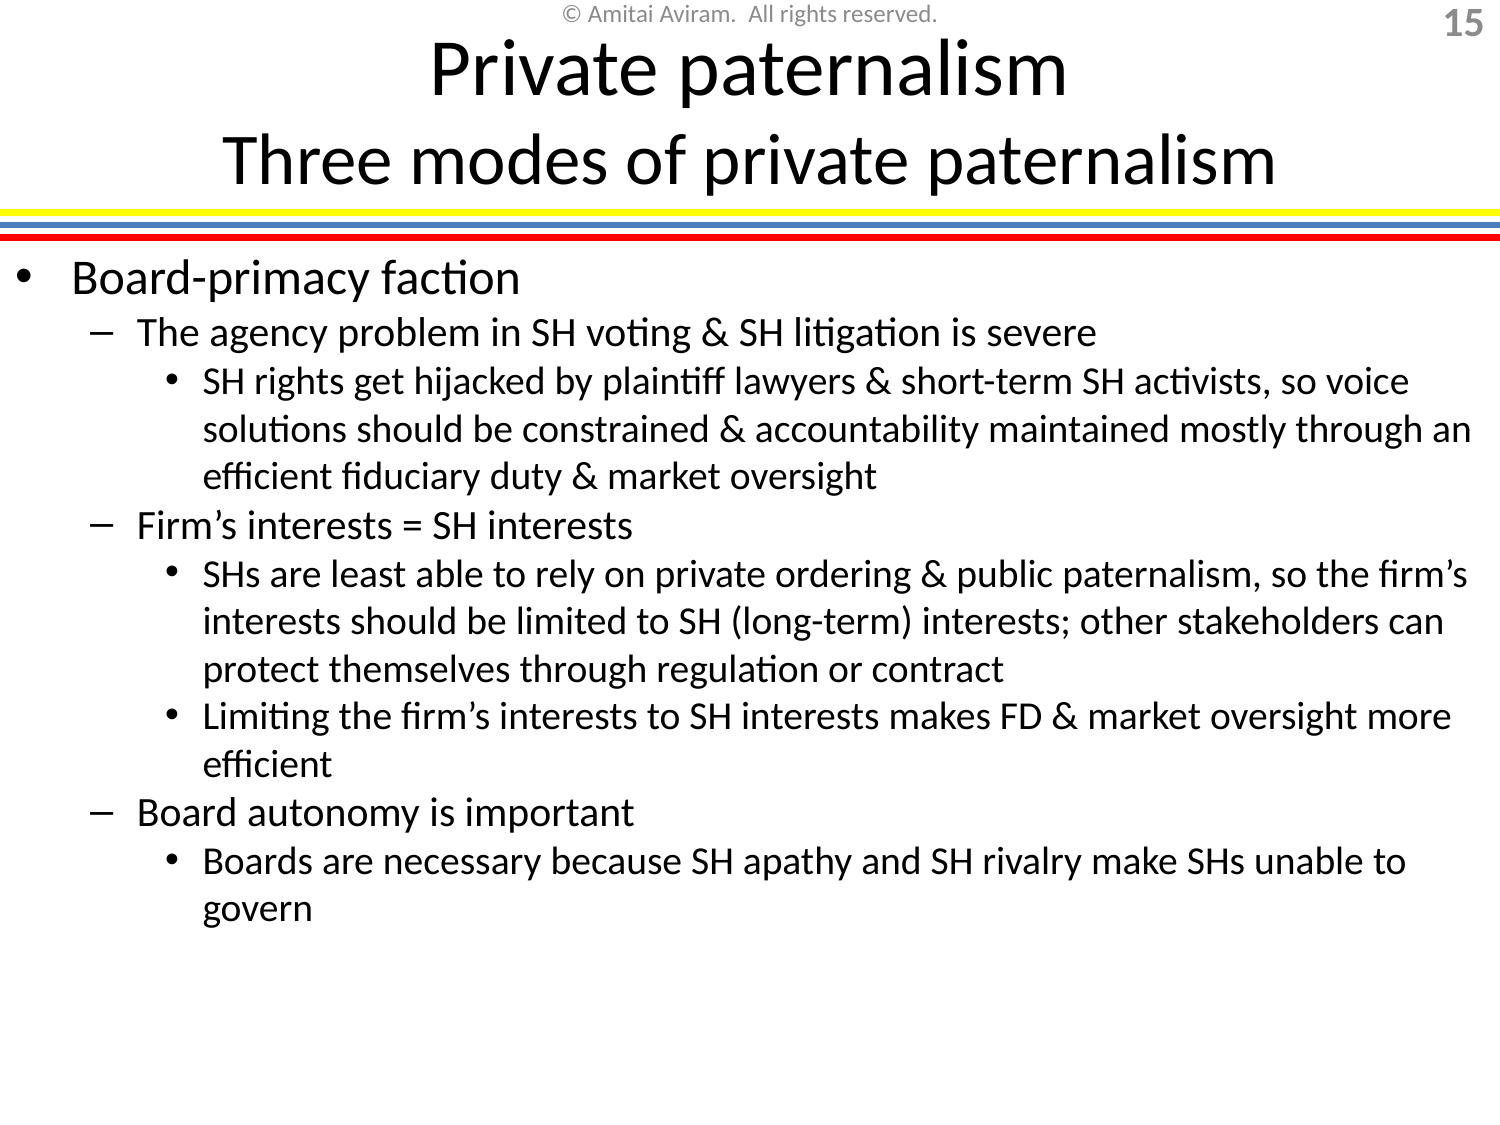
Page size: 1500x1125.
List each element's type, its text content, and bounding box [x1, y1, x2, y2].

list Board-primacy faction The agency problem in SH voting & SH litigation is severe SH rights get hijacked by plaintiff lawyers & short-term SH activists, so voice solutions should be constrained & accountability maintained mostly through an efficient fiduciary duty & market oversight Firm’s interests = SH interests SHs are least able to rely on private ordering & public paternalism, so the firm’s interests should be limited to SH (long-term) interests; other stakeholders can protect themselves through regulation or contract Limiting the firm’s interests to SH interests makes FD & market oversight more efficient Board autonomy is important Boards are necessary because SH apathy and SH rivalry make SHs unable to govern [0, 237, 1500, 1125]
title Private paternalism Three modes of private paternalism [0, 0, 1500, 213]
